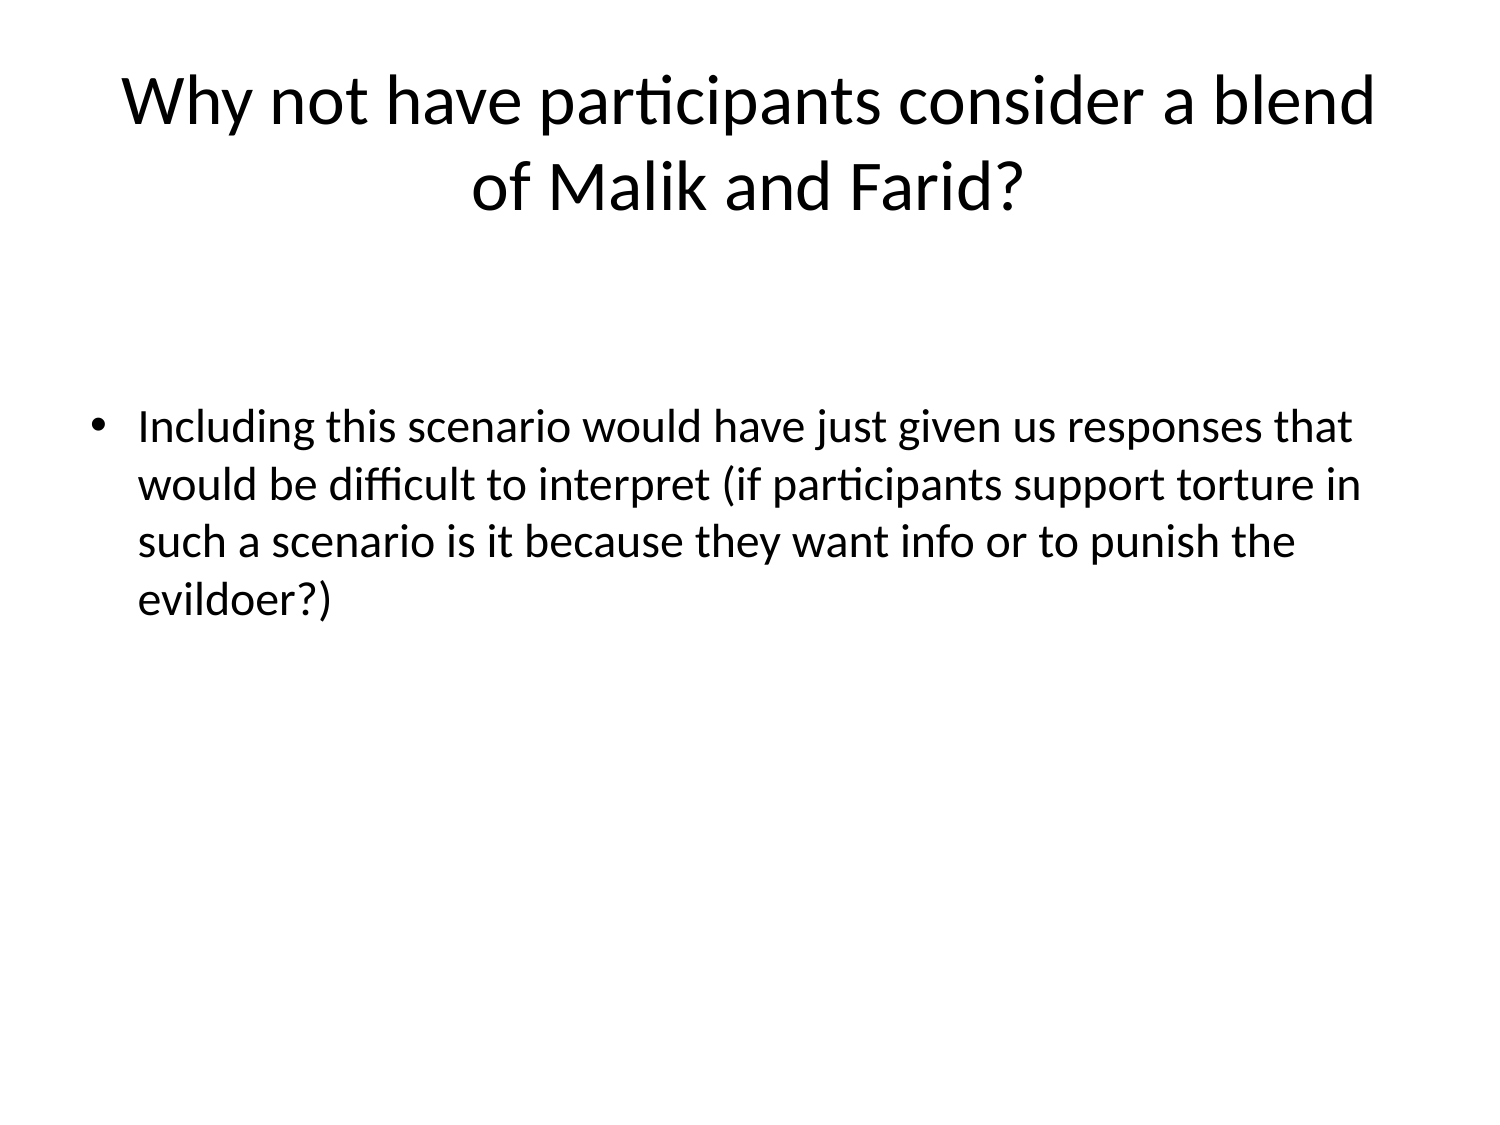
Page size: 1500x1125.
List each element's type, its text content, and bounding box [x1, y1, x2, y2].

title Why not have participants consider a blend of Malik and Farid? [75, 45, 1425, 233]
list Meaning “someone who probably did bad things _and_ was hiding information”. Including this scenario would have just given us responses that would be difficult to interpret (if participants support torture in such a scenario is it because they want info or to punish the evildoer?) With our two scenarios, participants had to consider whether they were more supportive of torturing the informed-but-innocent detainee or more supportive of torturing the guilty-but-uninformed detainee. Their choices offered direct insight into whether they considered torture more appropriate as a form of punishment or as a form of information-gathering. [75, 262, 1425, 1063]
